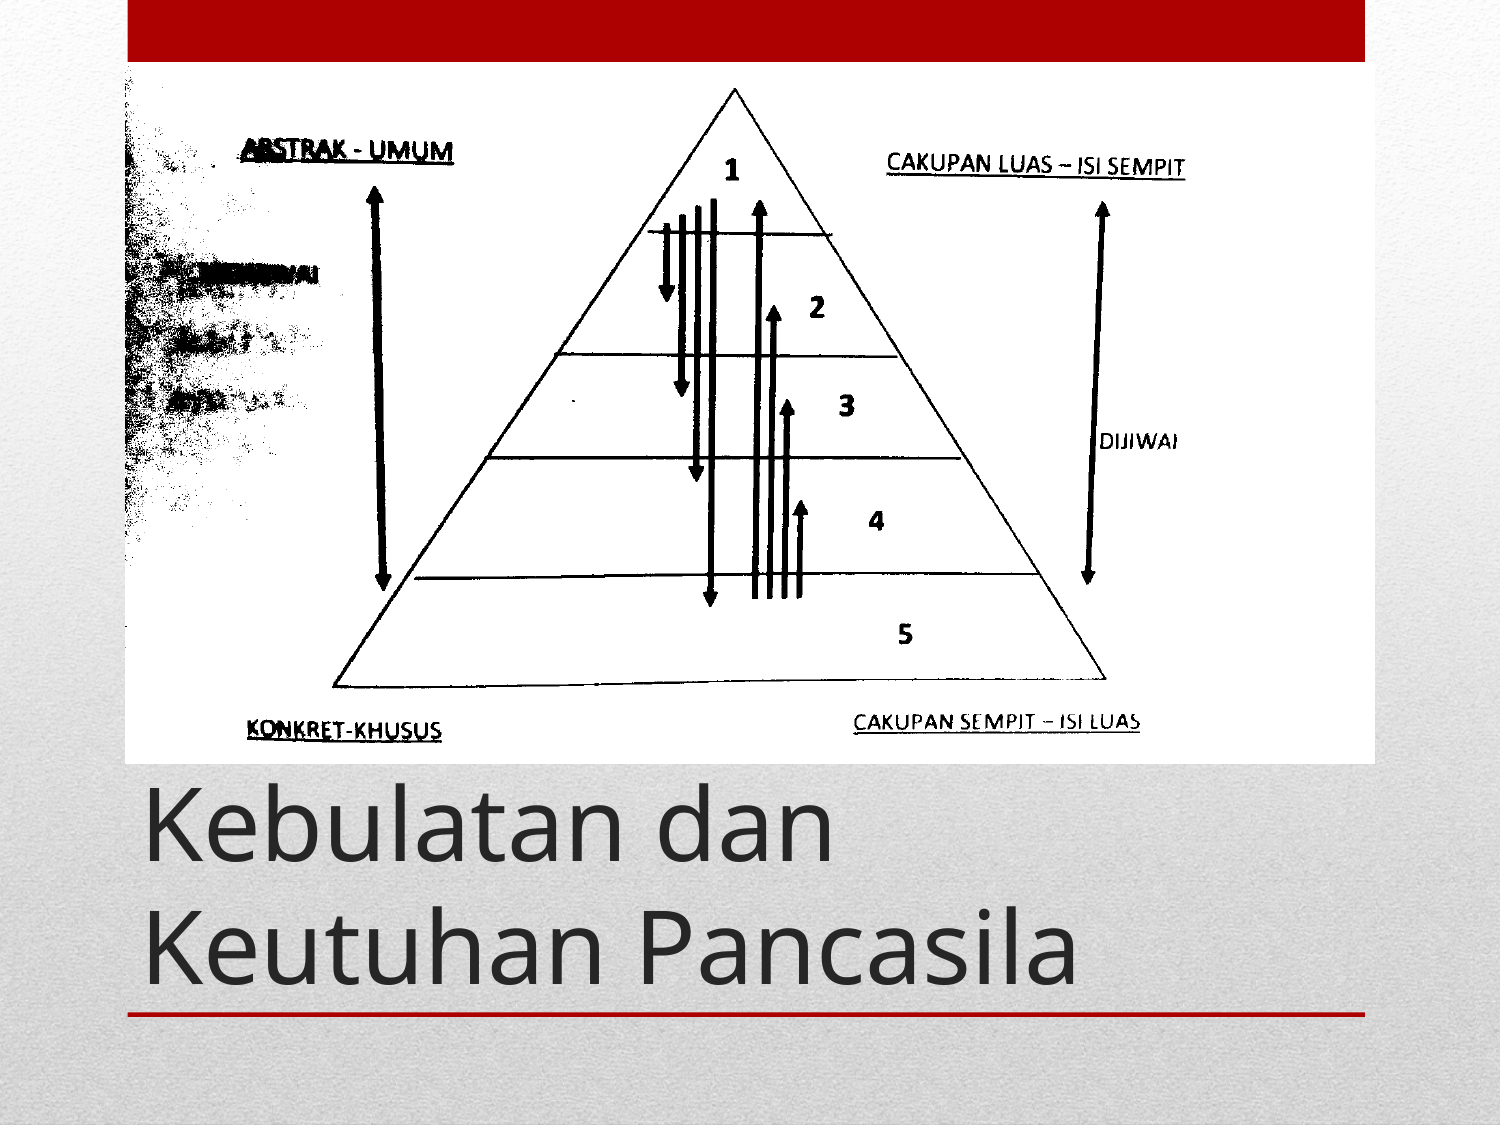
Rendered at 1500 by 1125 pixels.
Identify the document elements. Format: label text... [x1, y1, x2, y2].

title Kebulatan dan Keutuhan Pancasila [125, 774, 1238, 1013]
picture [124, 61, 1376, 765]
